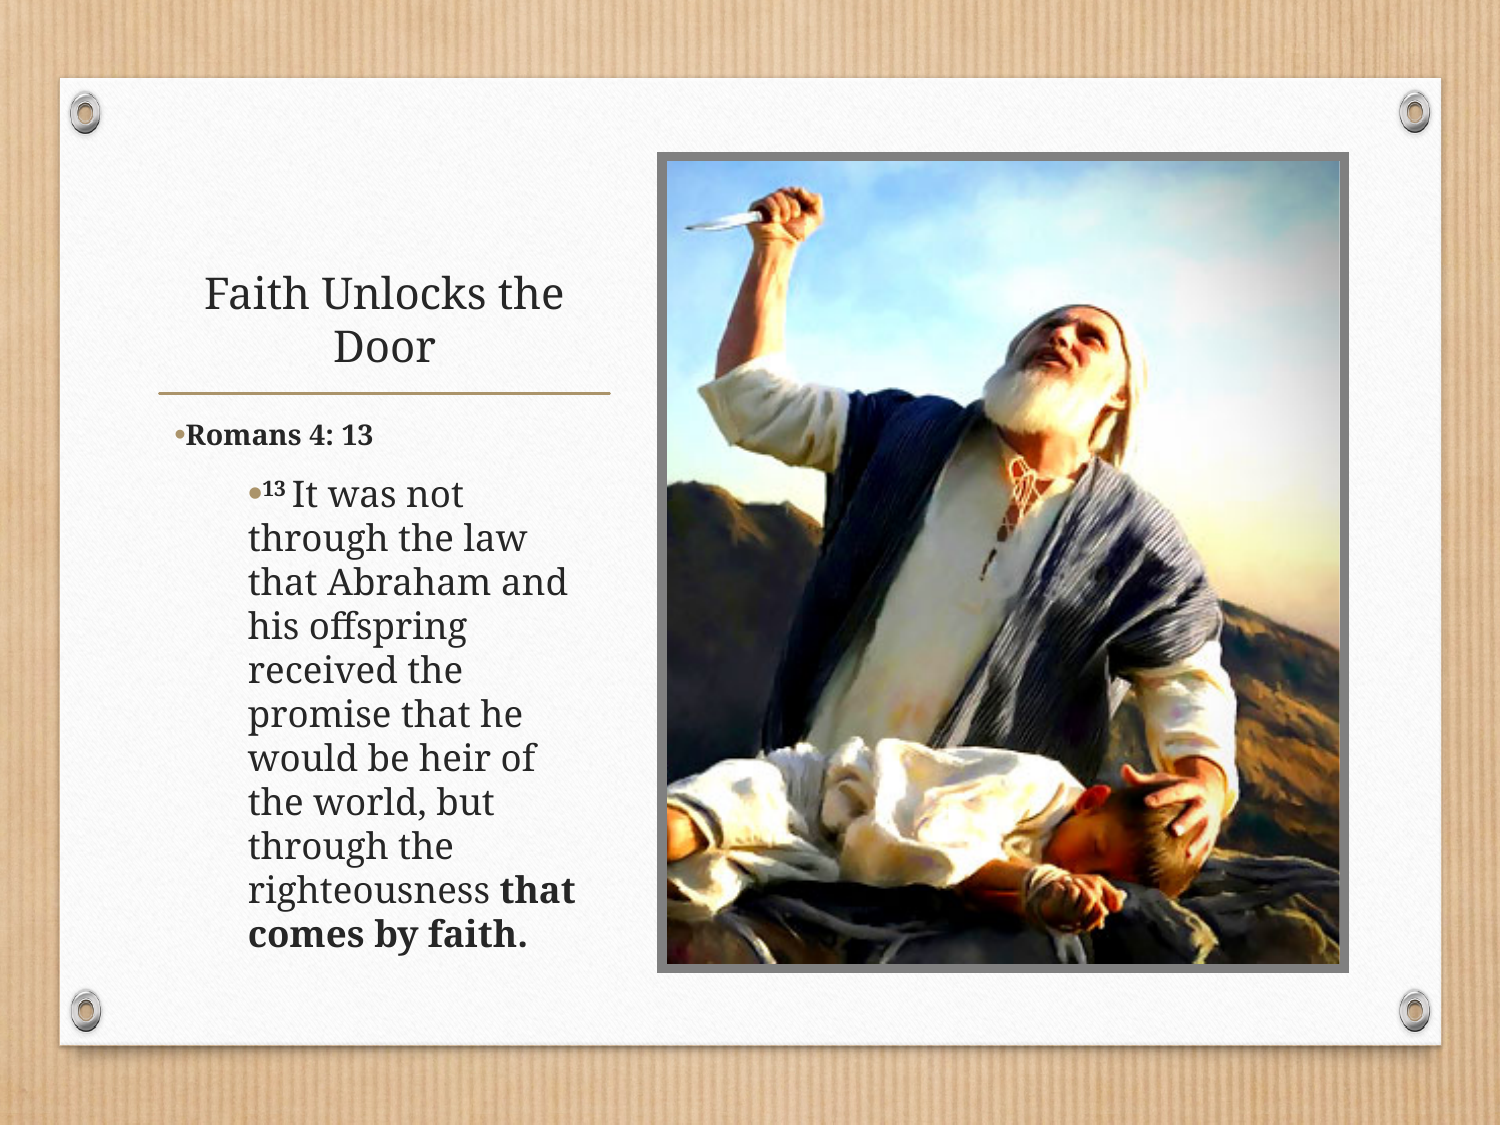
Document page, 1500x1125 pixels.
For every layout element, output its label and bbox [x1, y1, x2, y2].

list [666, 160, 1340, 965]
picture [0, 0, 1500, 1125]
